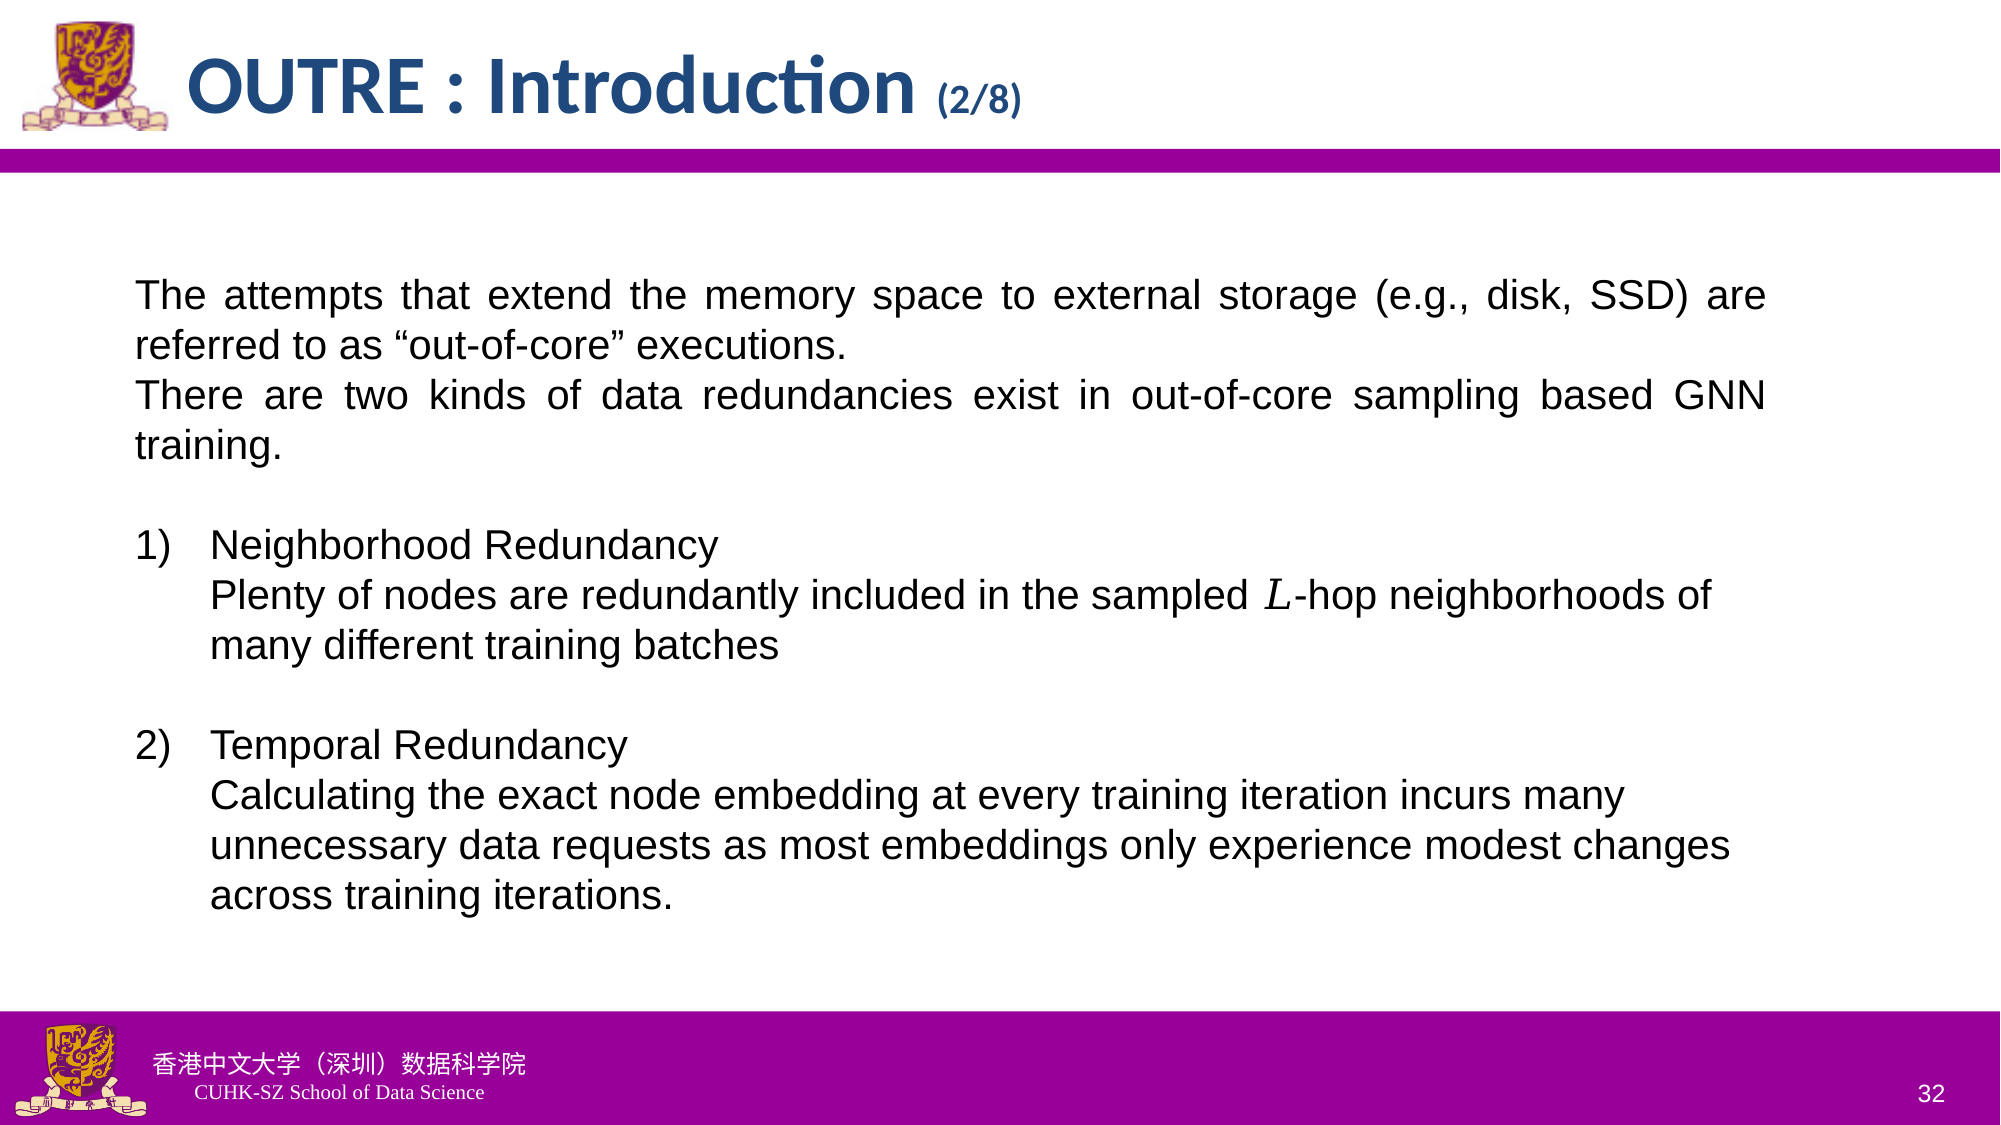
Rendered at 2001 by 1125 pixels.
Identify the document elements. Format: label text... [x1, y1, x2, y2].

slide_number 32 [1493, 1070, 1961, 1125]
text_box The attempts that extend the memory space to external storage (e.g., disk, SSD) are referred to as “out-of-core” executions. There are two kinds of data redundancies exist in out-of-core sampling based GNN training. Neighborhood Redundancy Plenty of nodes are redundantly included in the sampled 𝐿-hop neighborhoods of many different training batches Temporal Redundancy Calculating the exact node embedding at every training iteration incurs many unnecessary data requests as most embeddings only experience modest changes across training iterations. [119, 260, 1783, 926]
picture [14, 1023, 149, 1117]
picture [21, 20, 173, 131]
title OUTRE : Introduction (2/8) [171, 23, 1946, 138]
